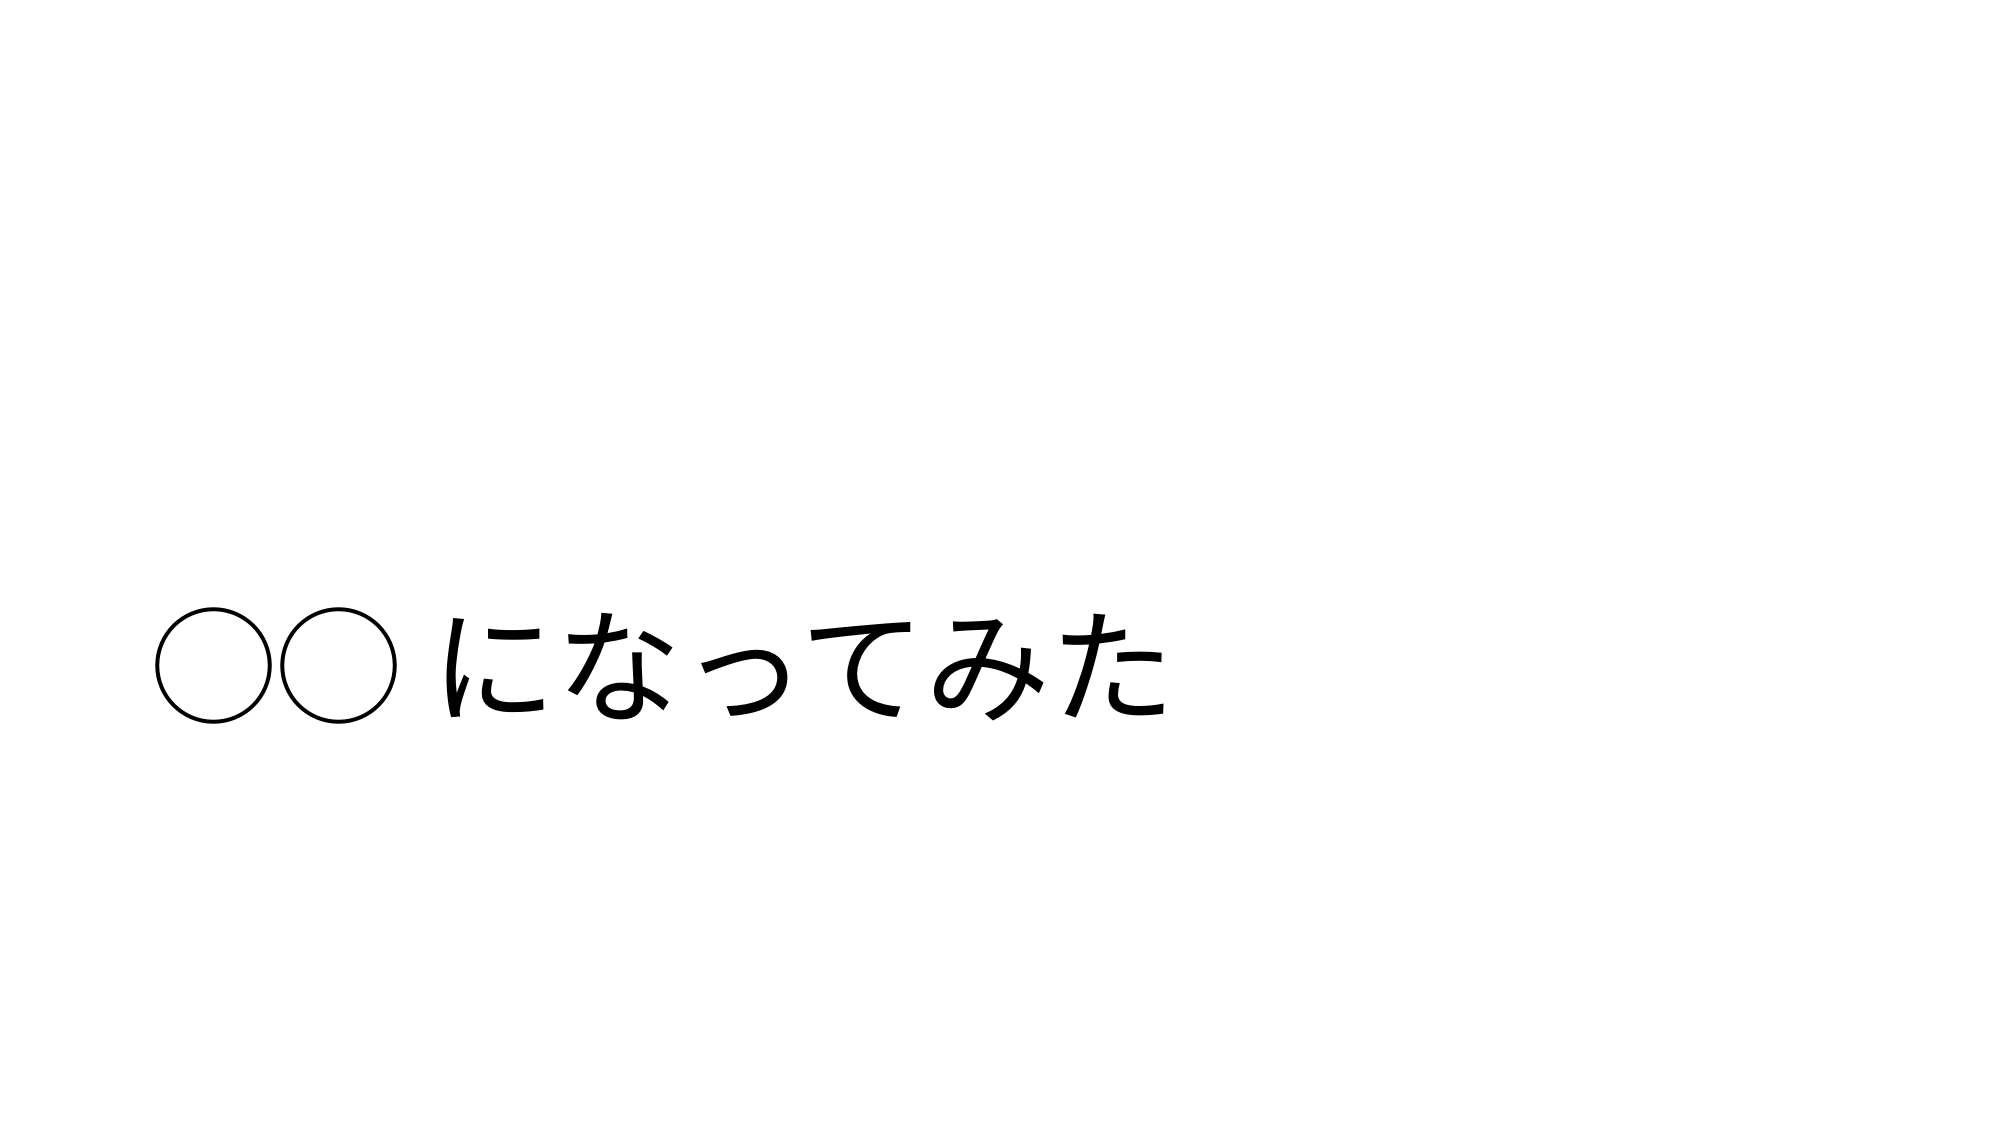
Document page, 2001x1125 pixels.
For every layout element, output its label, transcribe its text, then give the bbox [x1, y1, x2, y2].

title ◯◯になってみた [136, 280, 1862, 749]
